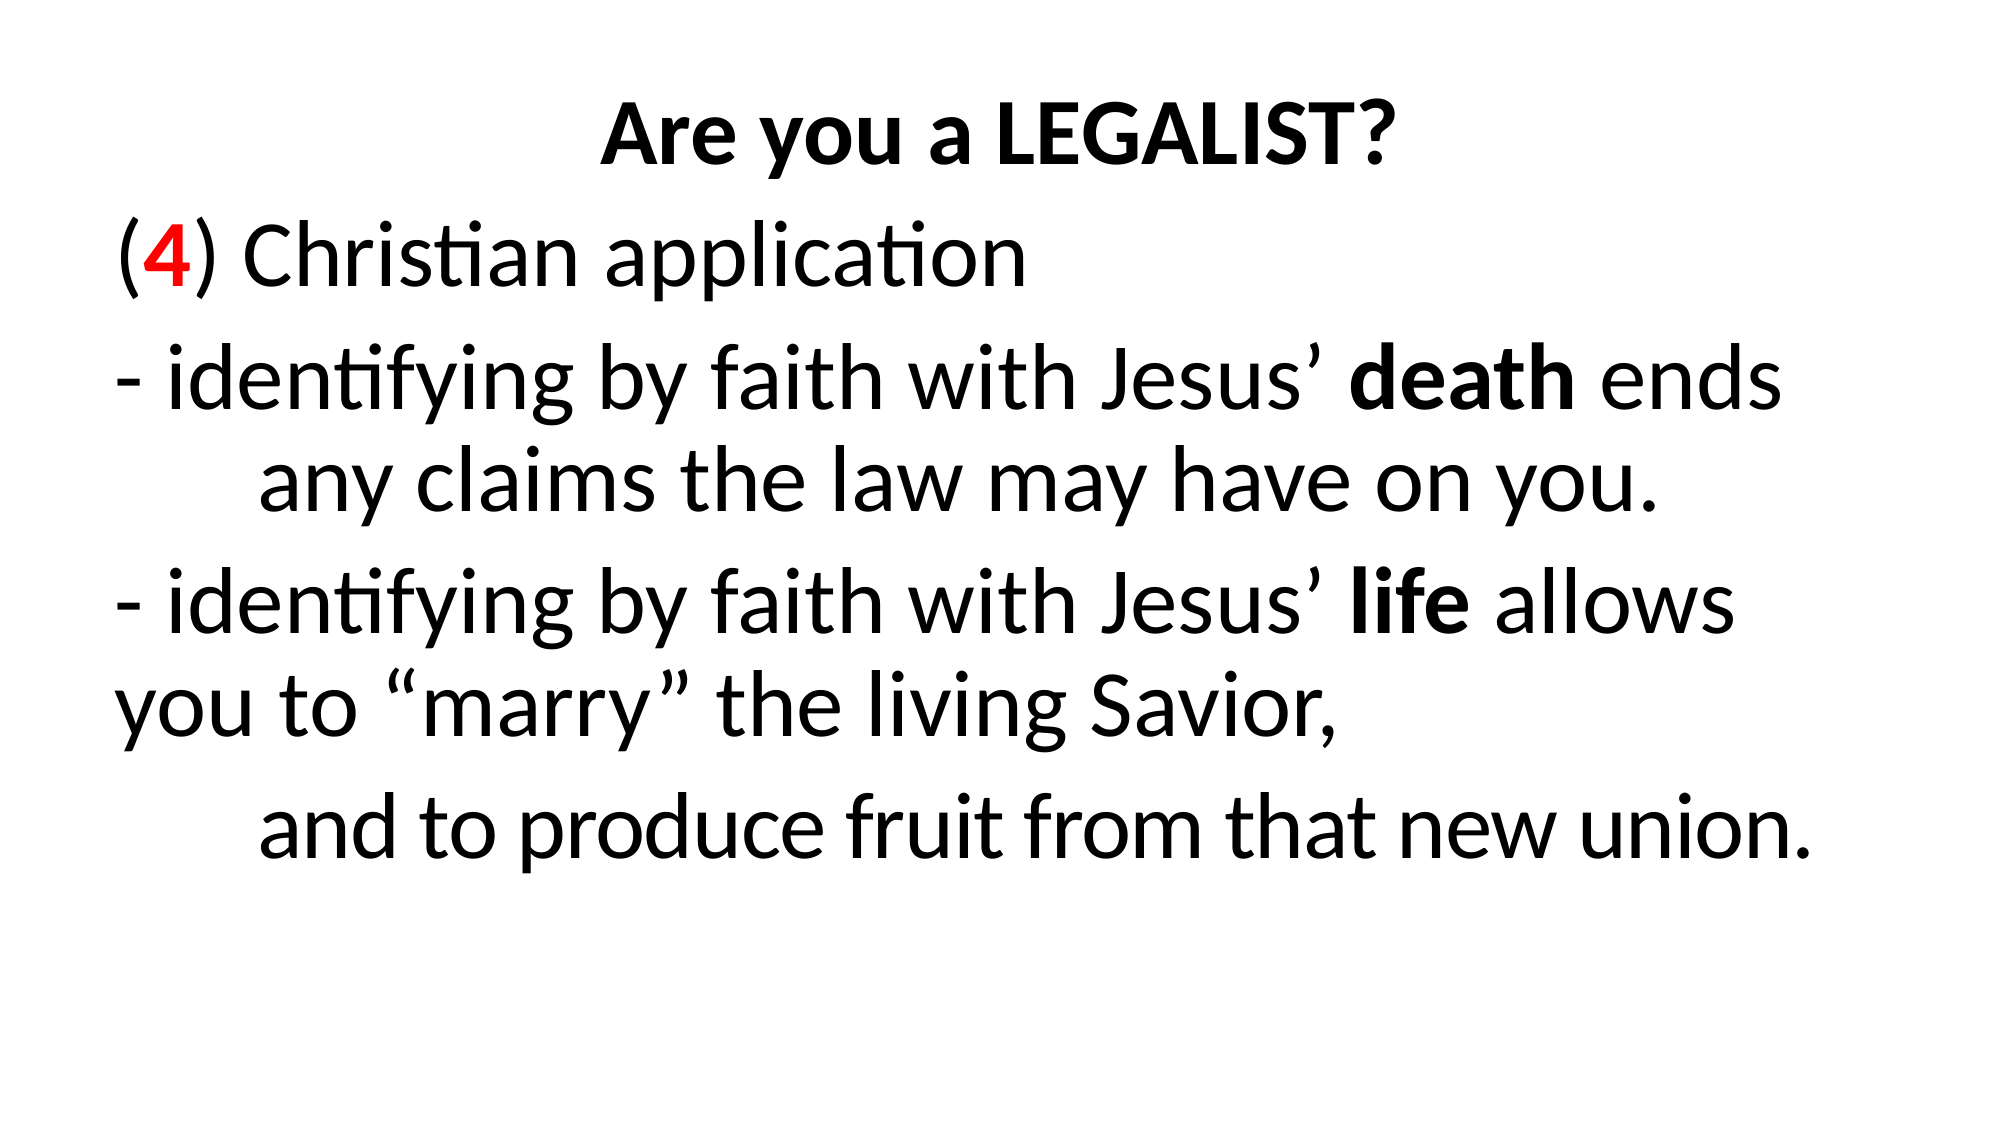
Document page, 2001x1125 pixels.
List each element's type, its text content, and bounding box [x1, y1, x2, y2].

subtitle Are you a LEGALIST? (4) Christian application - identifying by faith with Jesus’ death ends any claims the law may have on you. - identifying by faith with Jesus’ life allows you to “marry” the living Savior, and to produce fruit from that new union. [99, 75, 1900, 1050]
